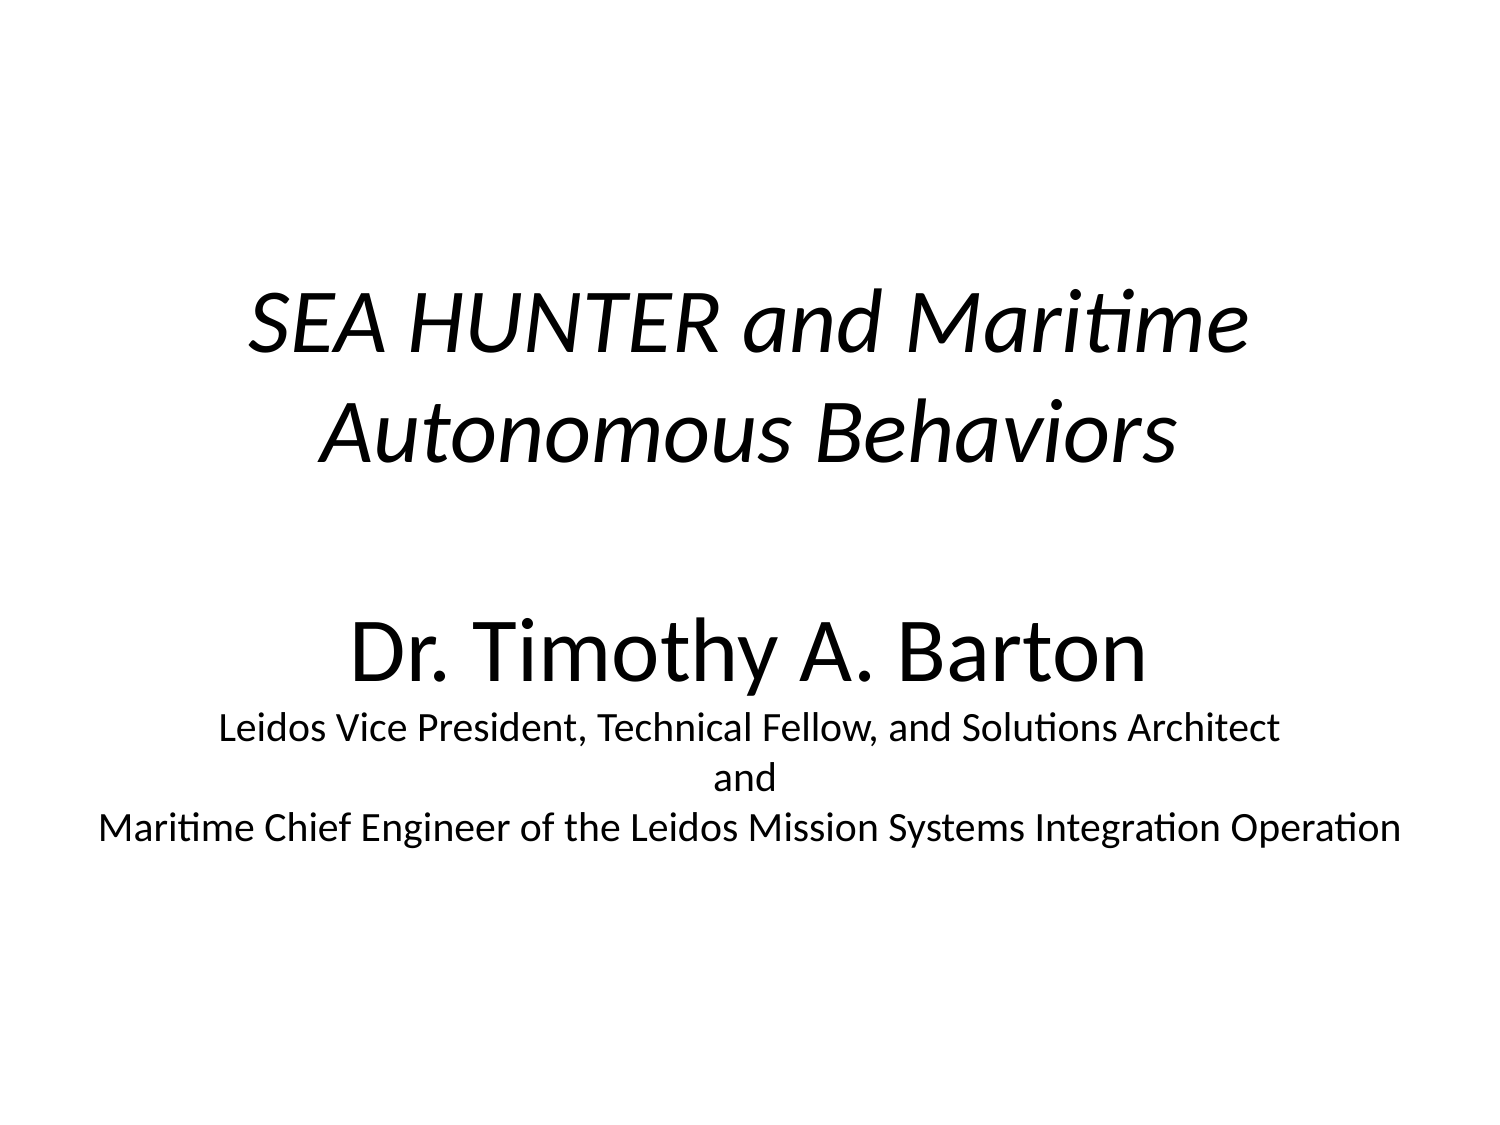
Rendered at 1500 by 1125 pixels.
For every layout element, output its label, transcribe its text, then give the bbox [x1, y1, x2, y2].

title SEA HUNTER and Maritime Autonomous Behaviors Dr. Timothy A. Barton Leidos Vice President, Technical Fellow, and Solutions Architect and Maritime Chief Engineer of the Leidos Mission Systems Integration Operation [53, 138, 1447, 973]
